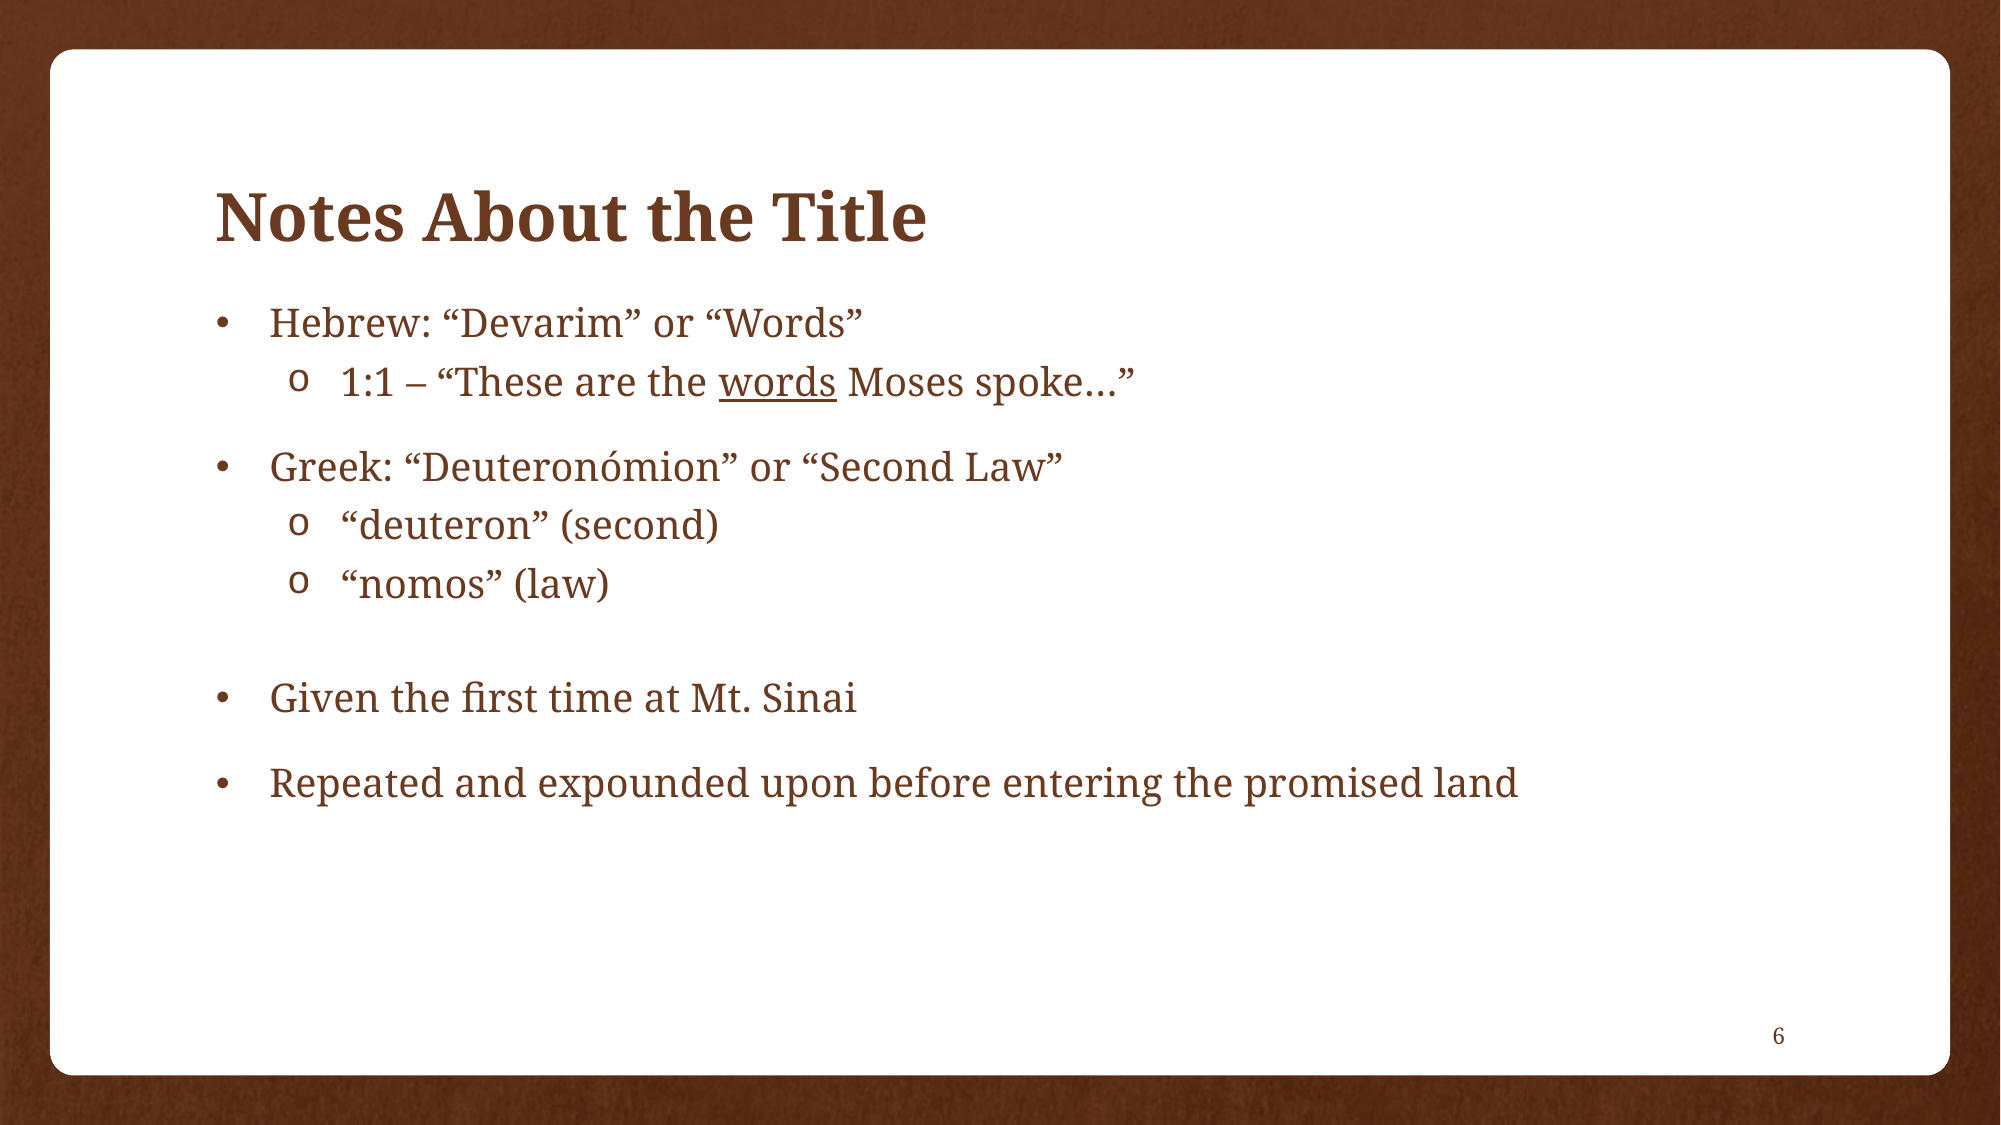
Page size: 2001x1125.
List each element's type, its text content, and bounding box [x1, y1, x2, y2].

list Hebrew: “Devarim” or “Words” 1:1 – “These are the words Moses spoke…” Greek: “Deuteronómion” or “Second Law” “deuteron” (second) “nomos” (law) Given the first time at Mt. Sinai Repeated and expounded upon before entering the promised land [200, 295, 1538, 838]
title Notes About the Title [200, 70, 1800, 263]
slide_number 6 [1683, 1012, 1800, 1063]
